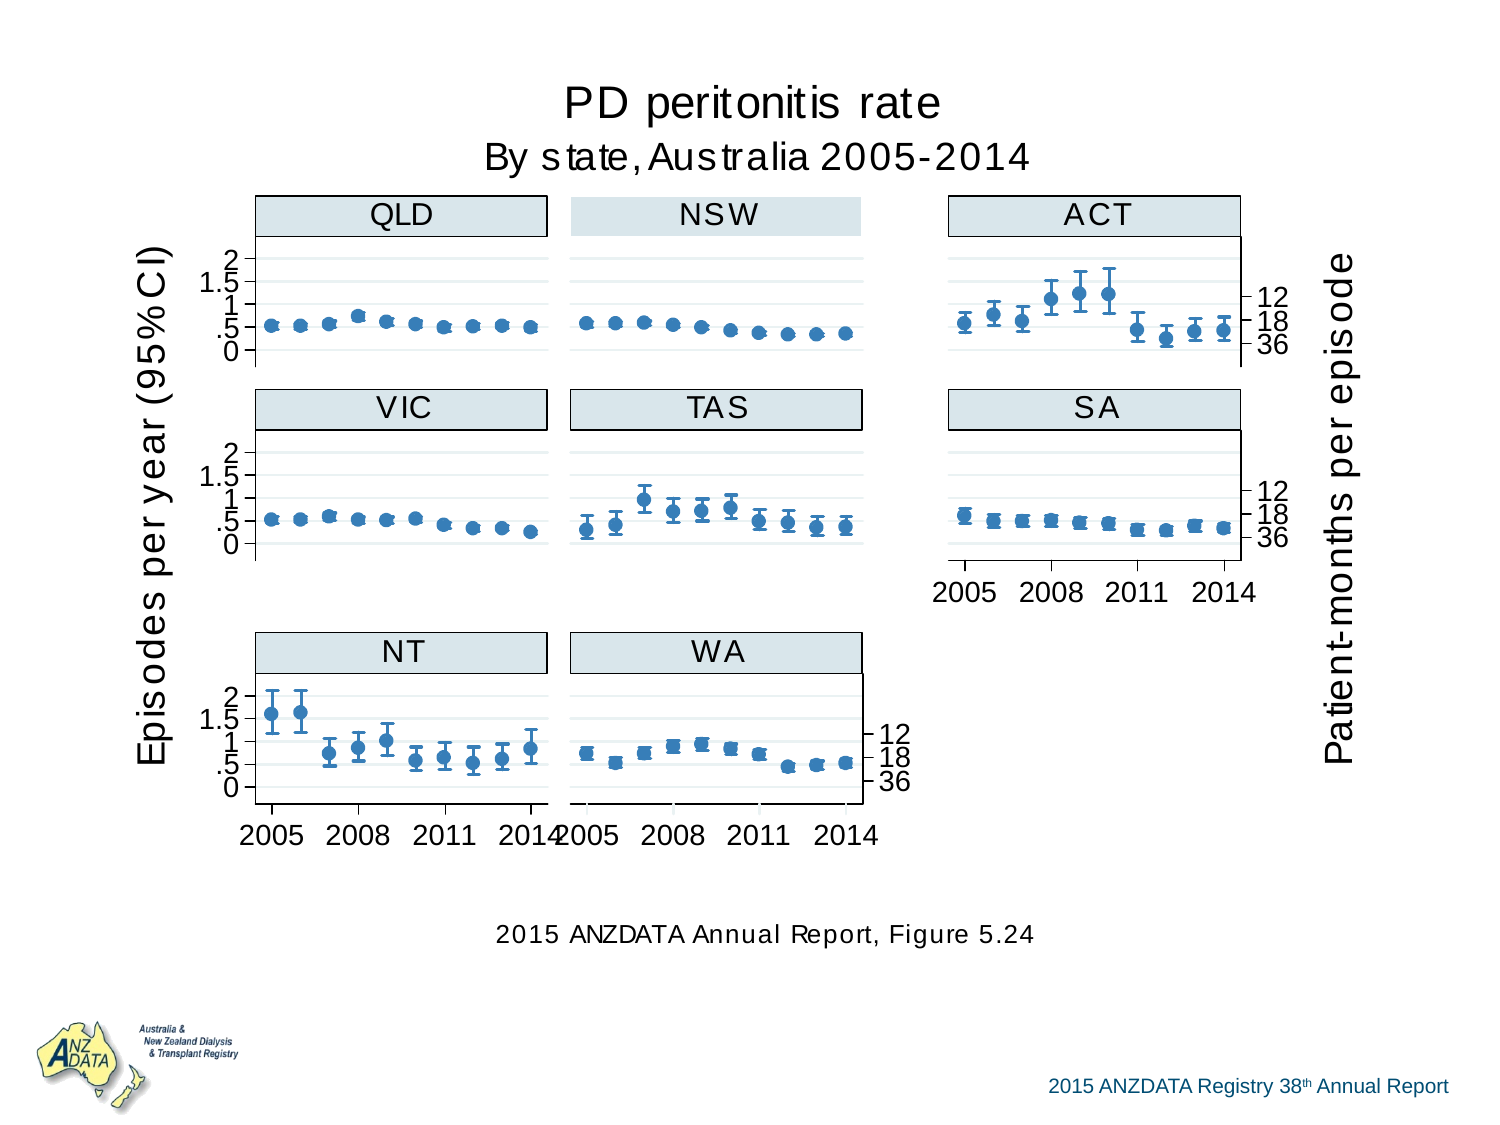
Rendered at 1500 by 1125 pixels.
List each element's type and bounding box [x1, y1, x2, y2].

text_box [261, 996, 1387, 1125]
picture [29, 1016, 243, 1118]
picture [100, 42, 1400, 988]
